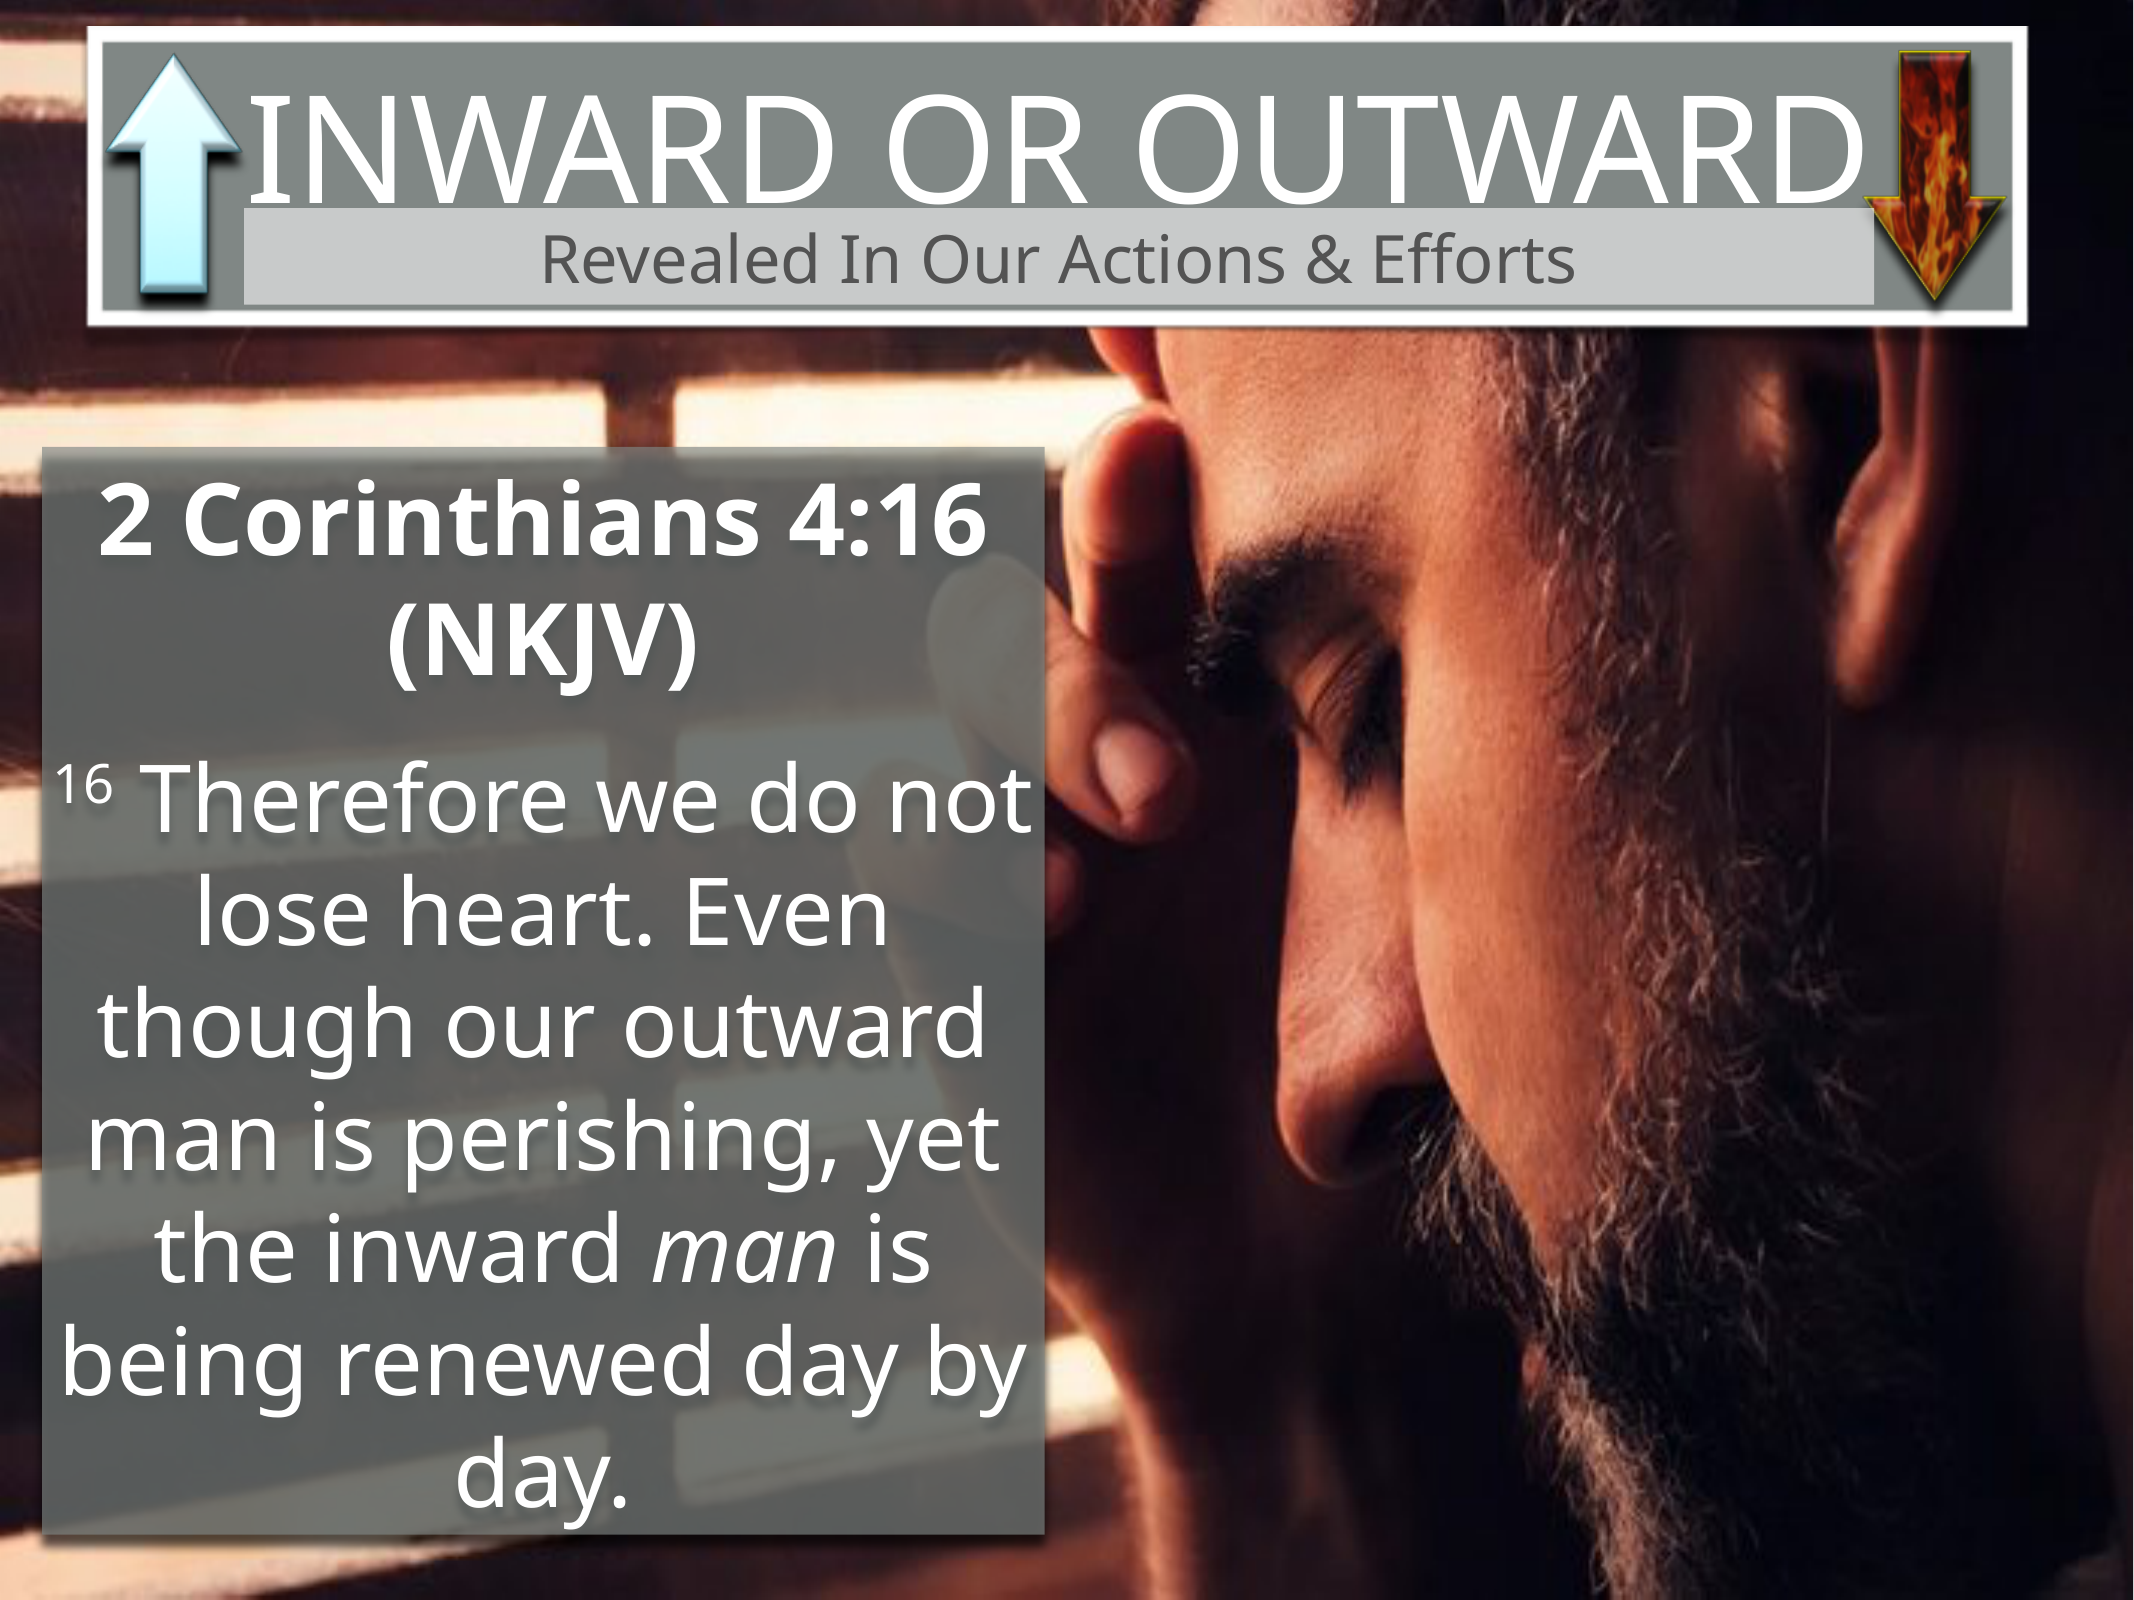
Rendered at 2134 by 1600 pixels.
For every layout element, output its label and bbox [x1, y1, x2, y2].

picture [0, 0, 2134, 1600]
text_box [80, 26, 2038, 357]
